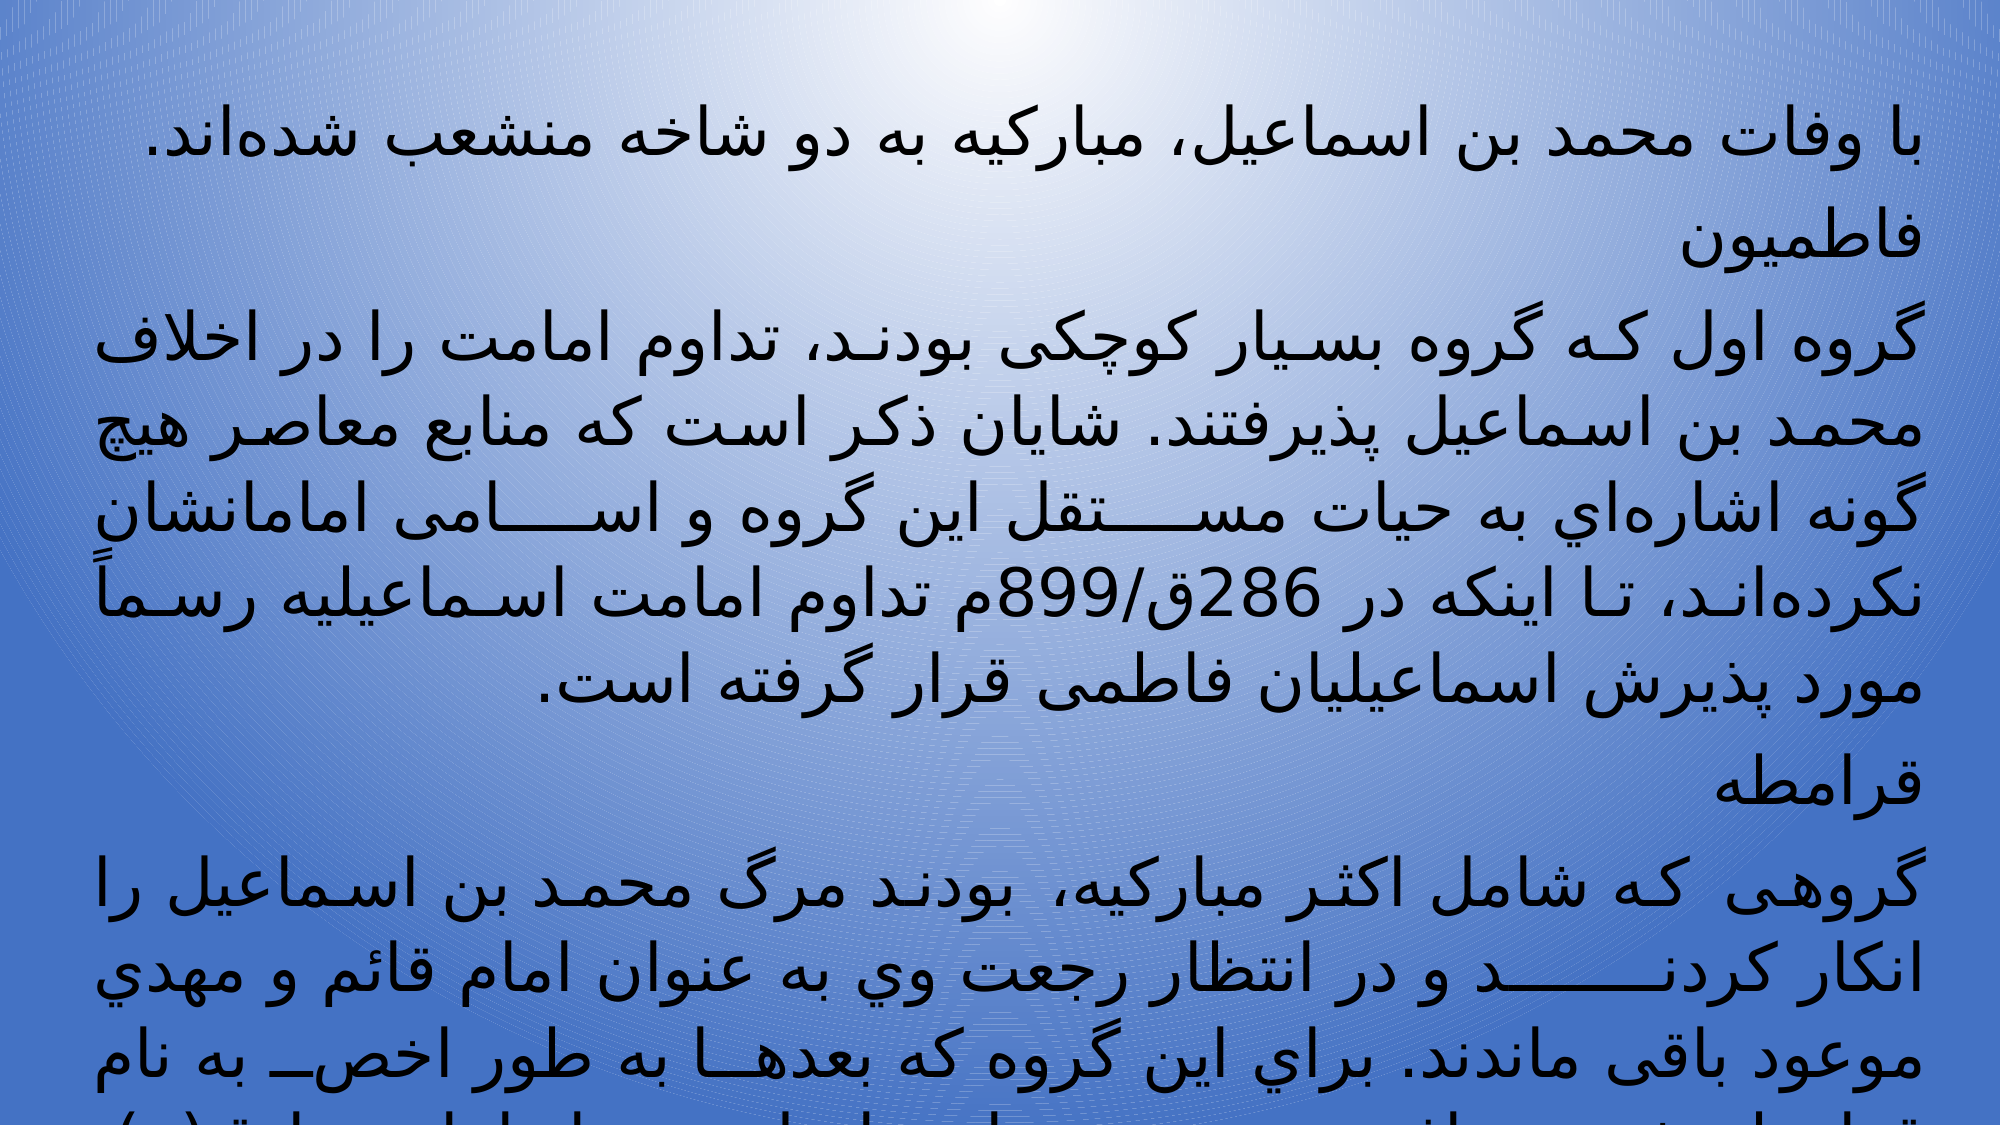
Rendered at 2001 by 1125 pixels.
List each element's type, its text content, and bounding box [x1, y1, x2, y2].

text_box با وفات‌ محمد بن‌ اسماعيل‌، مباركيه‌ به‌ دو شاخه‌ منشعب‌ شده‌اند. فاطمیون گروه اول که گروه‌ بسيار كوچكى‌ بودند، تداوم‌ امامت‌ را در اخلاف‌ محمد بن‌ اسماعيل‌ پذيرفتند. شايان‌ ذكر است‌ كه‌ منابع‌ معاصر هيچ‌ گونه‌ اشاره‌اي‌ به‌ حيات‌ مستقل‌ اين‌ گروه‌ و اسامى‌ امامانشان‌ نكرده‌اند، تا اينكه‌ در 286ق‌/899م‌ تداوم‌ امامت‌ اسماعيليه‌ رسماً مورد پذيرش‌ اسماعيليان‌ فاطمى‌ قرار گرفته‌ است‌. قرامطه گروهی که شامل‌ اكثر مباركيه‌، بودند مرگ‌ محمد بن‌ اسماعيل‌ را انكار كردند و در انتظار رجعت‌ وي‌ به‌ عنوان‌ امام‌ قائم‌ و مهدي‌ موعود باقى‌ ماندند. براي‌ اين‌ گروه‌ كه‌ بعدها به‌ طور اخص‌ به‌ نام‌ قرامطه‌ شهرت‌ يافتند، محمد بن‌ اسماعيل‌ پس‌ از امام‌ صادق‌(ع‌)، هفتمين‌ و آخرين‌ امام‌ بوده‌ است‌ و به‌ همين‌ سبب‌ اسماعيليه‌ عموماً به‌ نام‌ سبعيه‌ يا هفت‌ امامى‌ نيز شهرت‌ داشته‌اند. [78, 76, 1941, 1125]
